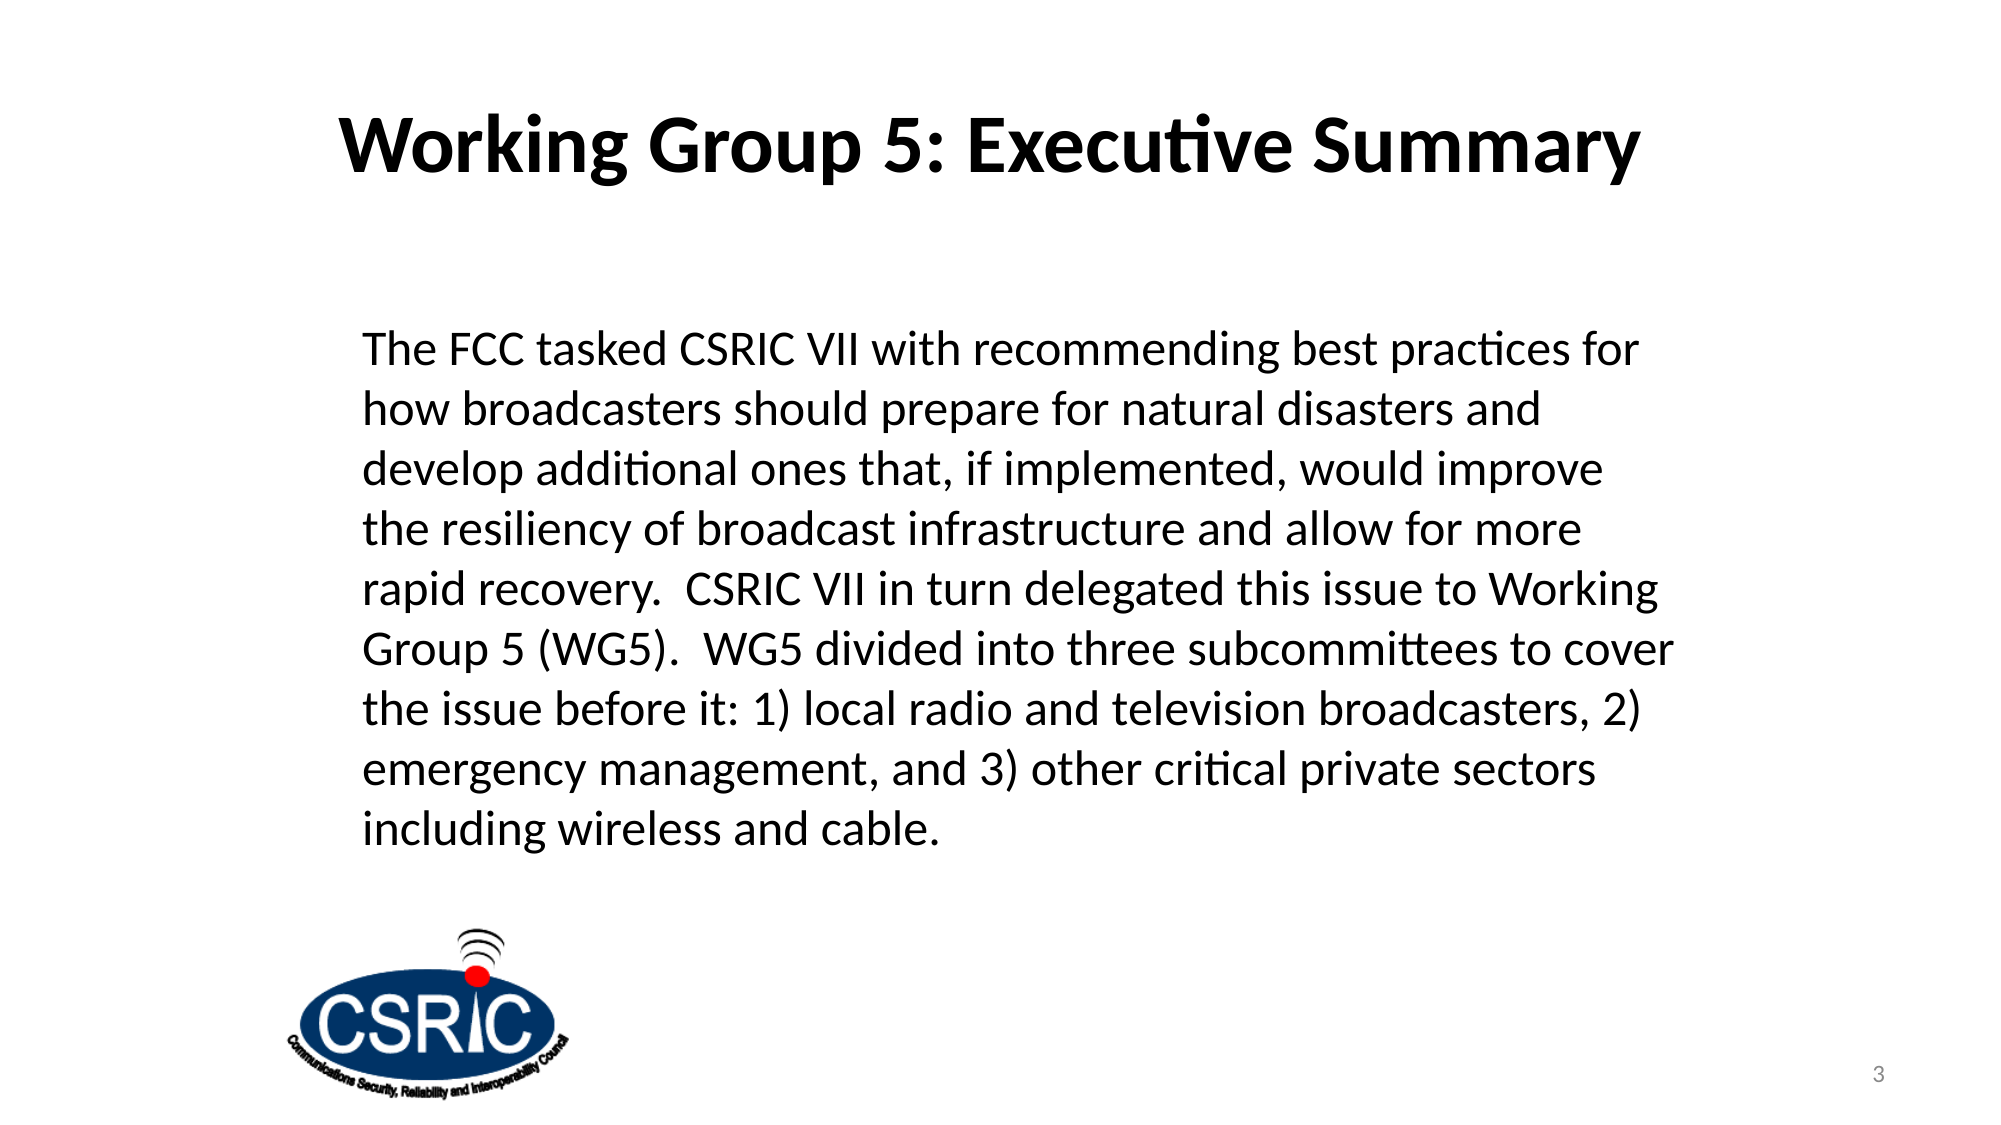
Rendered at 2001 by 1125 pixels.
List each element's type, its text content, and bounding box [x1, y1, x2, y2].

slide_number 3 [1433, 1042, 1900, 1103]
picture [281, 924, 576, 1105]
title Working Group 5: Executive Summary [99, 45, 1900, 233]
list The FCC tasked CSRIC VII with recommending best practices for how broadcasters should prepare for natural disasters and develop additional ones that, if implemented, would improve the resiliency of broadcast infrastructure and allow for more rapid recovery. CSRIC VII in turn delegated this issue to Working Group 5 (WG5). WG5 divided into three subcommittees to cover the issue before it: 1) local radio and television broadcasters, 2) emergency management, and 3) other critical private sectors including wireless and cable. [347, 172, 1698, 977]
